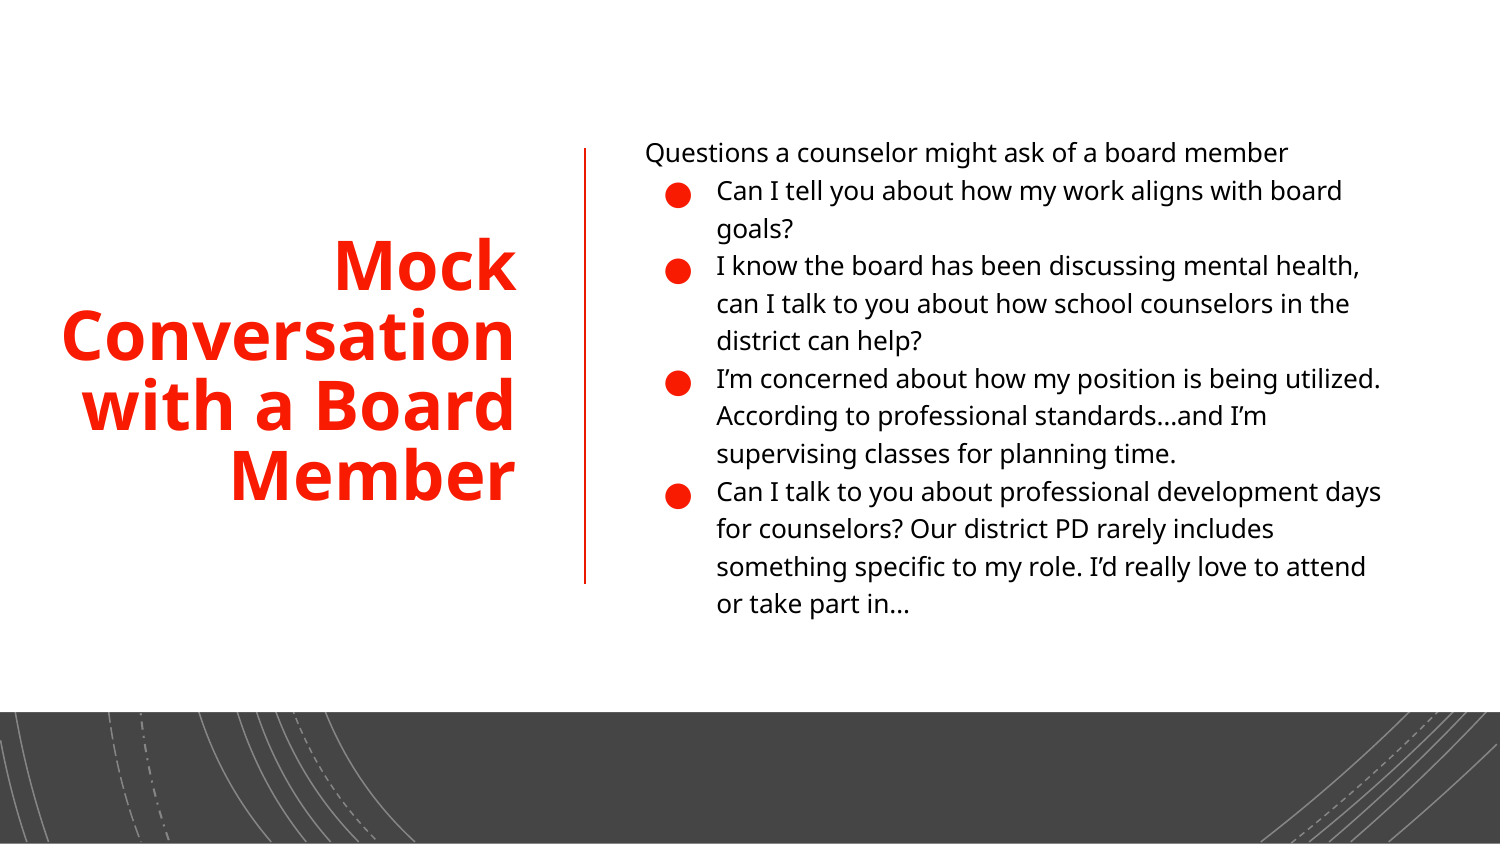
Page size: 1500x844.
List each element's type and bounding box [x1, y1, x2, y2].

text_box [0, 0, 1498, 844]
